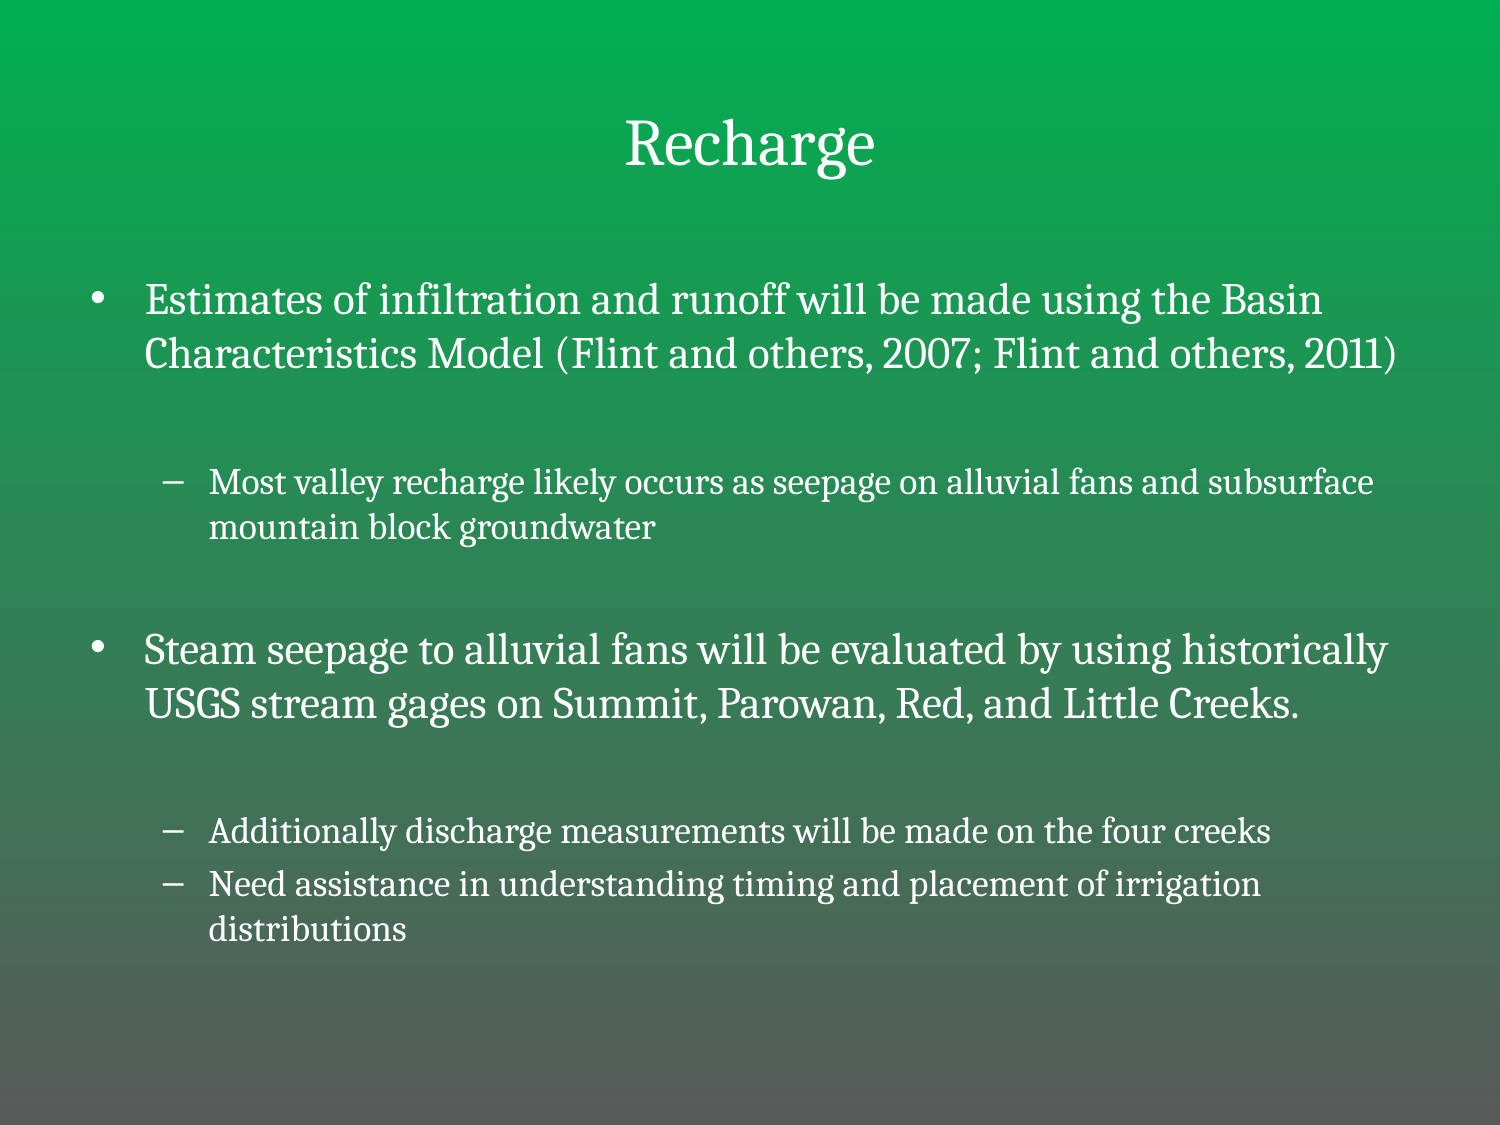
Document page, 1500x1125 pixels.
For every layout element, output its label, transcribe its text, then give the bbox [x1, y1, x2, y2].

list Estimates of infiltration and runoff will be made using the Basin Characteristics Model (Flint and others, 2007; Flint and others, 2011) Most valley recharge likely occurs as seepage on alluvial fans and subsurface mountain block groundwater Steam seepage to alluvial fans will be evaluated by using historically USGS stream gages on Summit, Parowan, Red, and Little Creeks. Additionally discharge measurements will be made on the four creeks Need assistance in understanding timing and placement of irrigation distributions [75, 262, 1425, 1005]
title Recharge [75, 45, 1425, 233]
